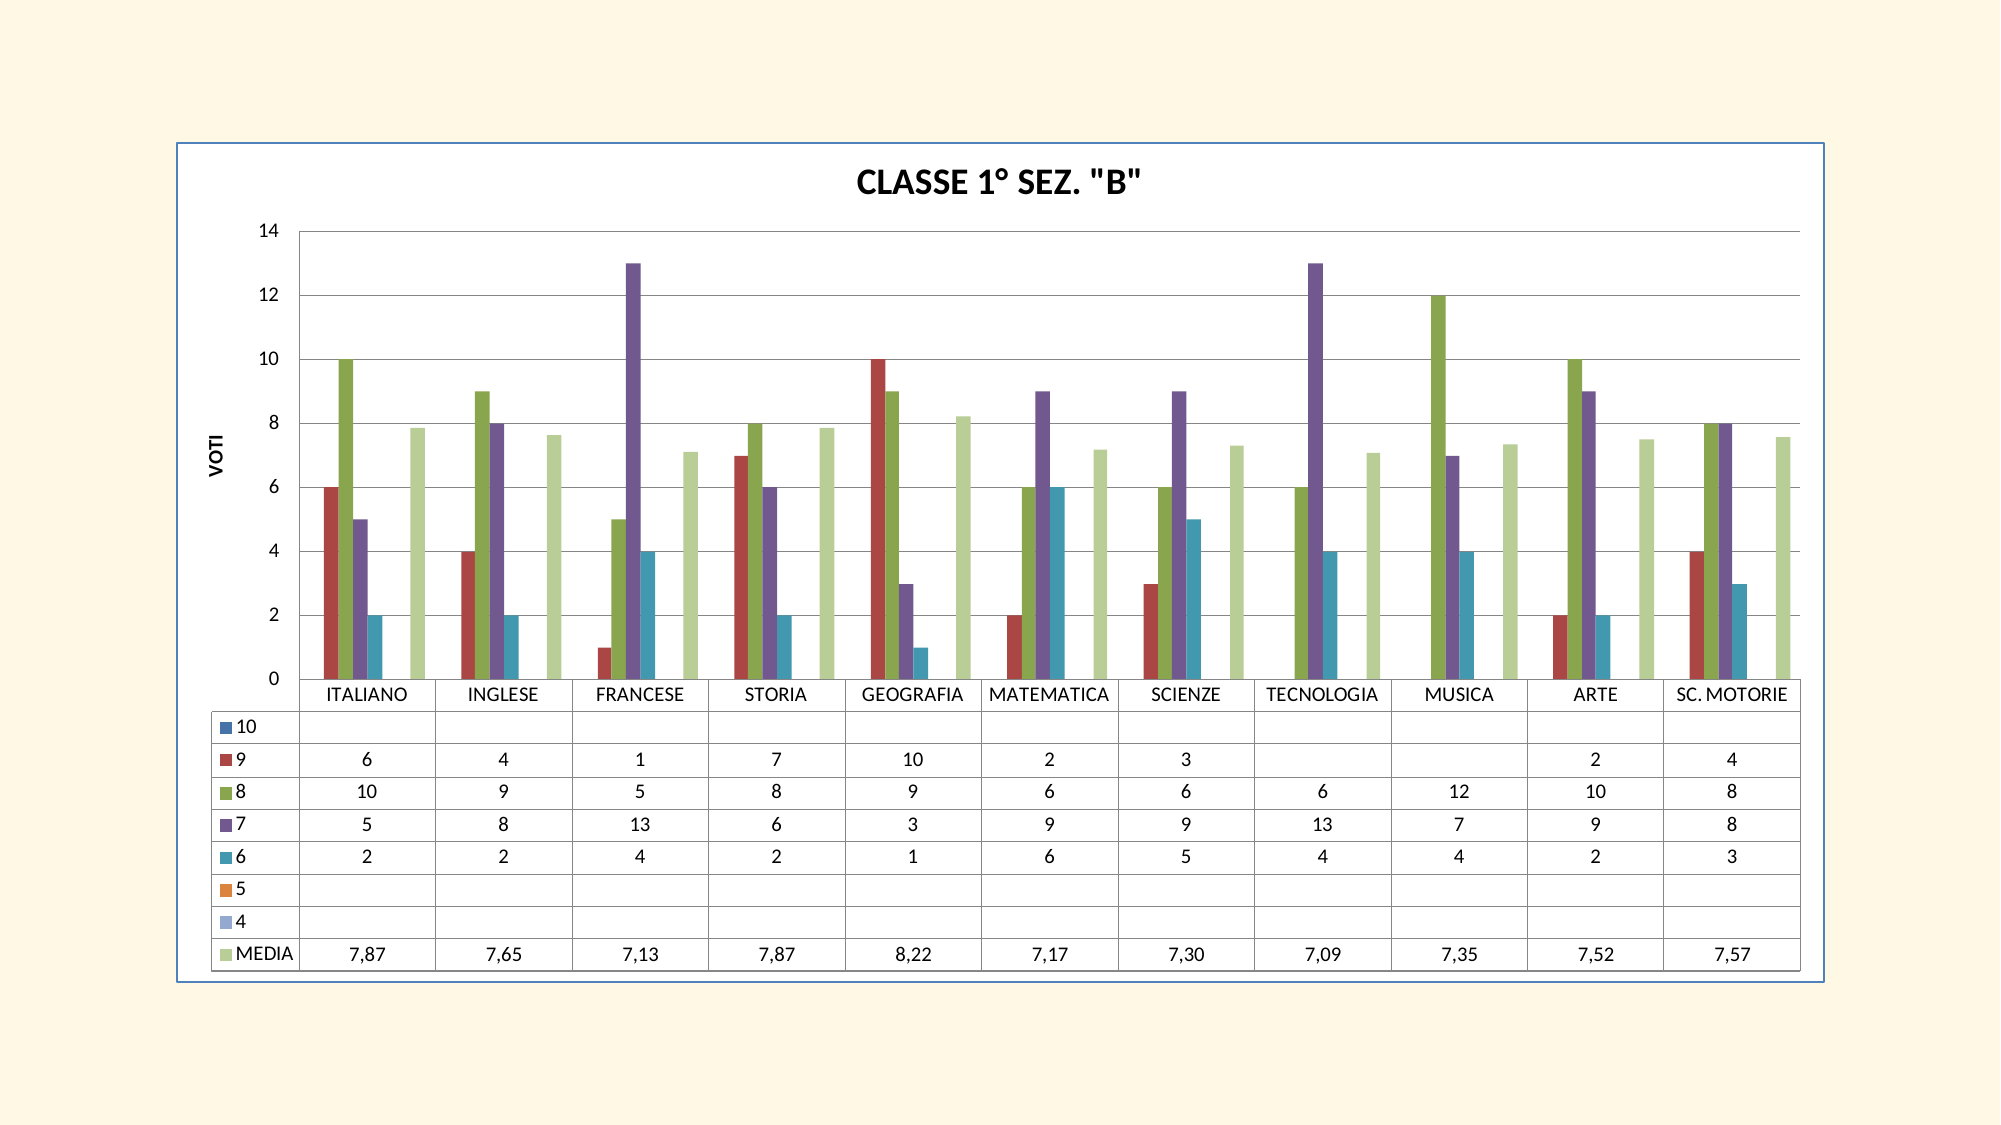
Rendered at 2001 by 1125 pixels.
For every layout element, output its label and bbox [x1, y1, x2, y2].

picture [174, 141, 1825, 983]
